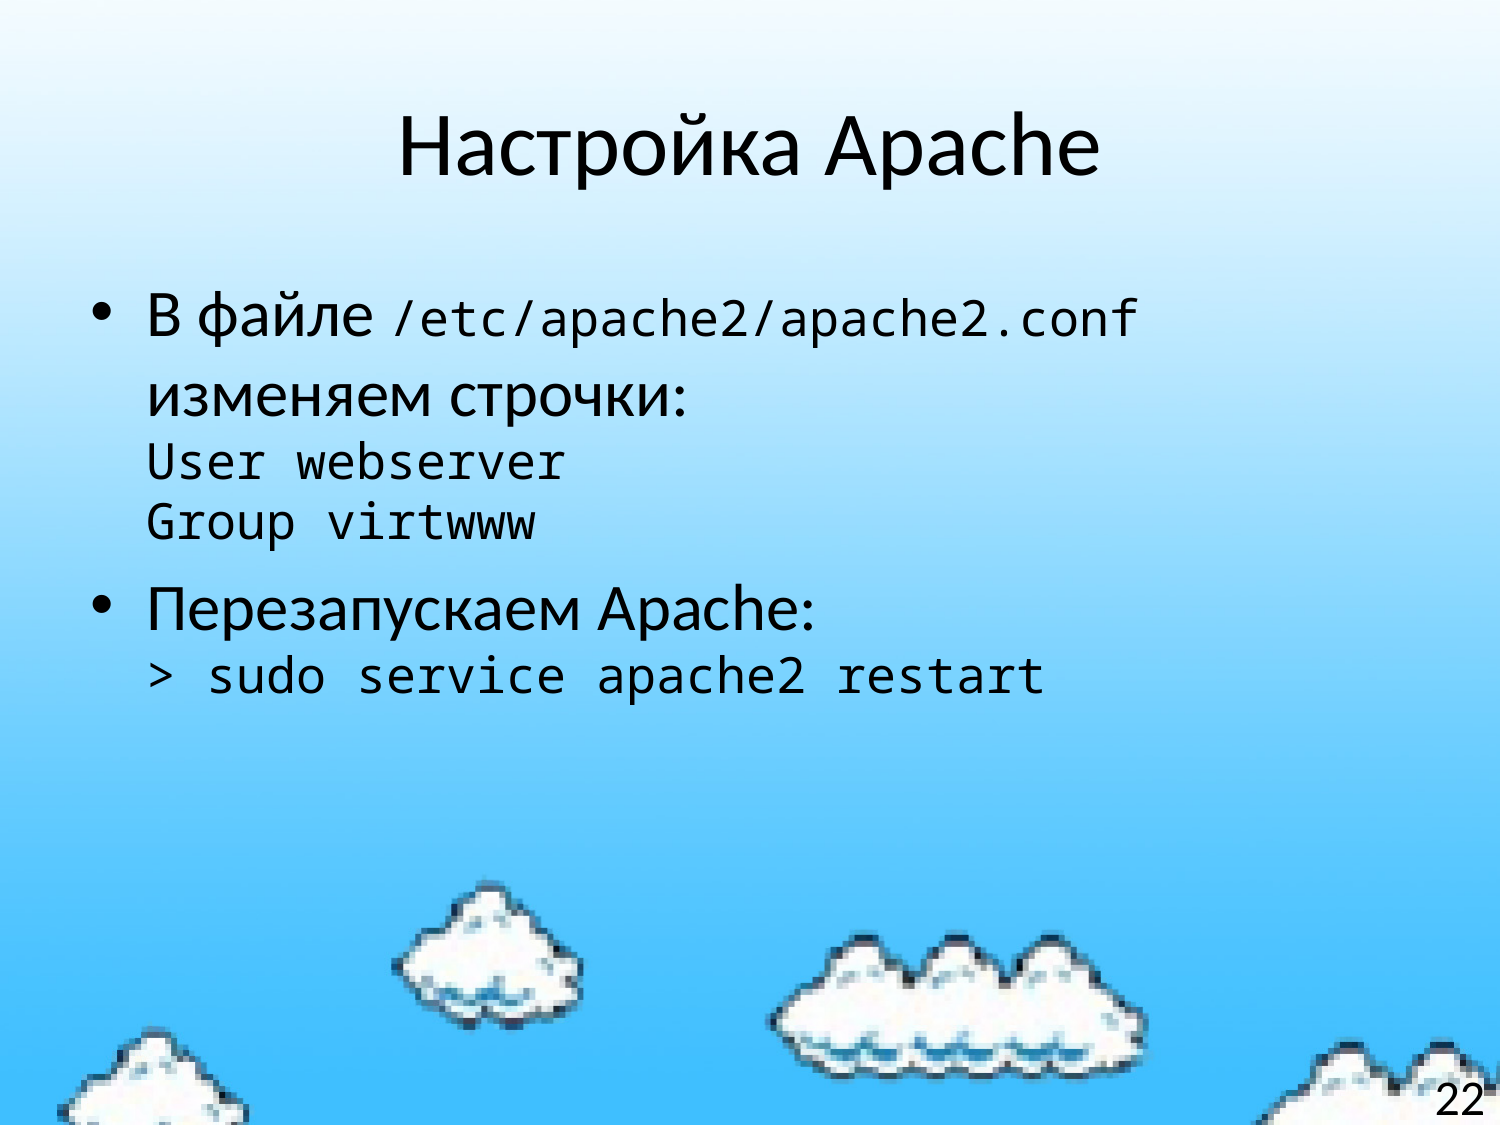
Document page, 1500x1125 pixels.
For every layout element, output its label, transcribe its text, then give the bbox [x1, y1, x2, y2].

slide_number 22 [1149, 1065, 1500, 1125]
picture [0, 0, 1500, 1125]
title Настройка Apache [75, 45, 1425, 233]
list В файле /etc/apache2/apache2.conf изменяем строчки: User webserver Group virtwww Перезапускаем Apache: > sudo service apache2 restart [75, 262, 1425, 1005]
